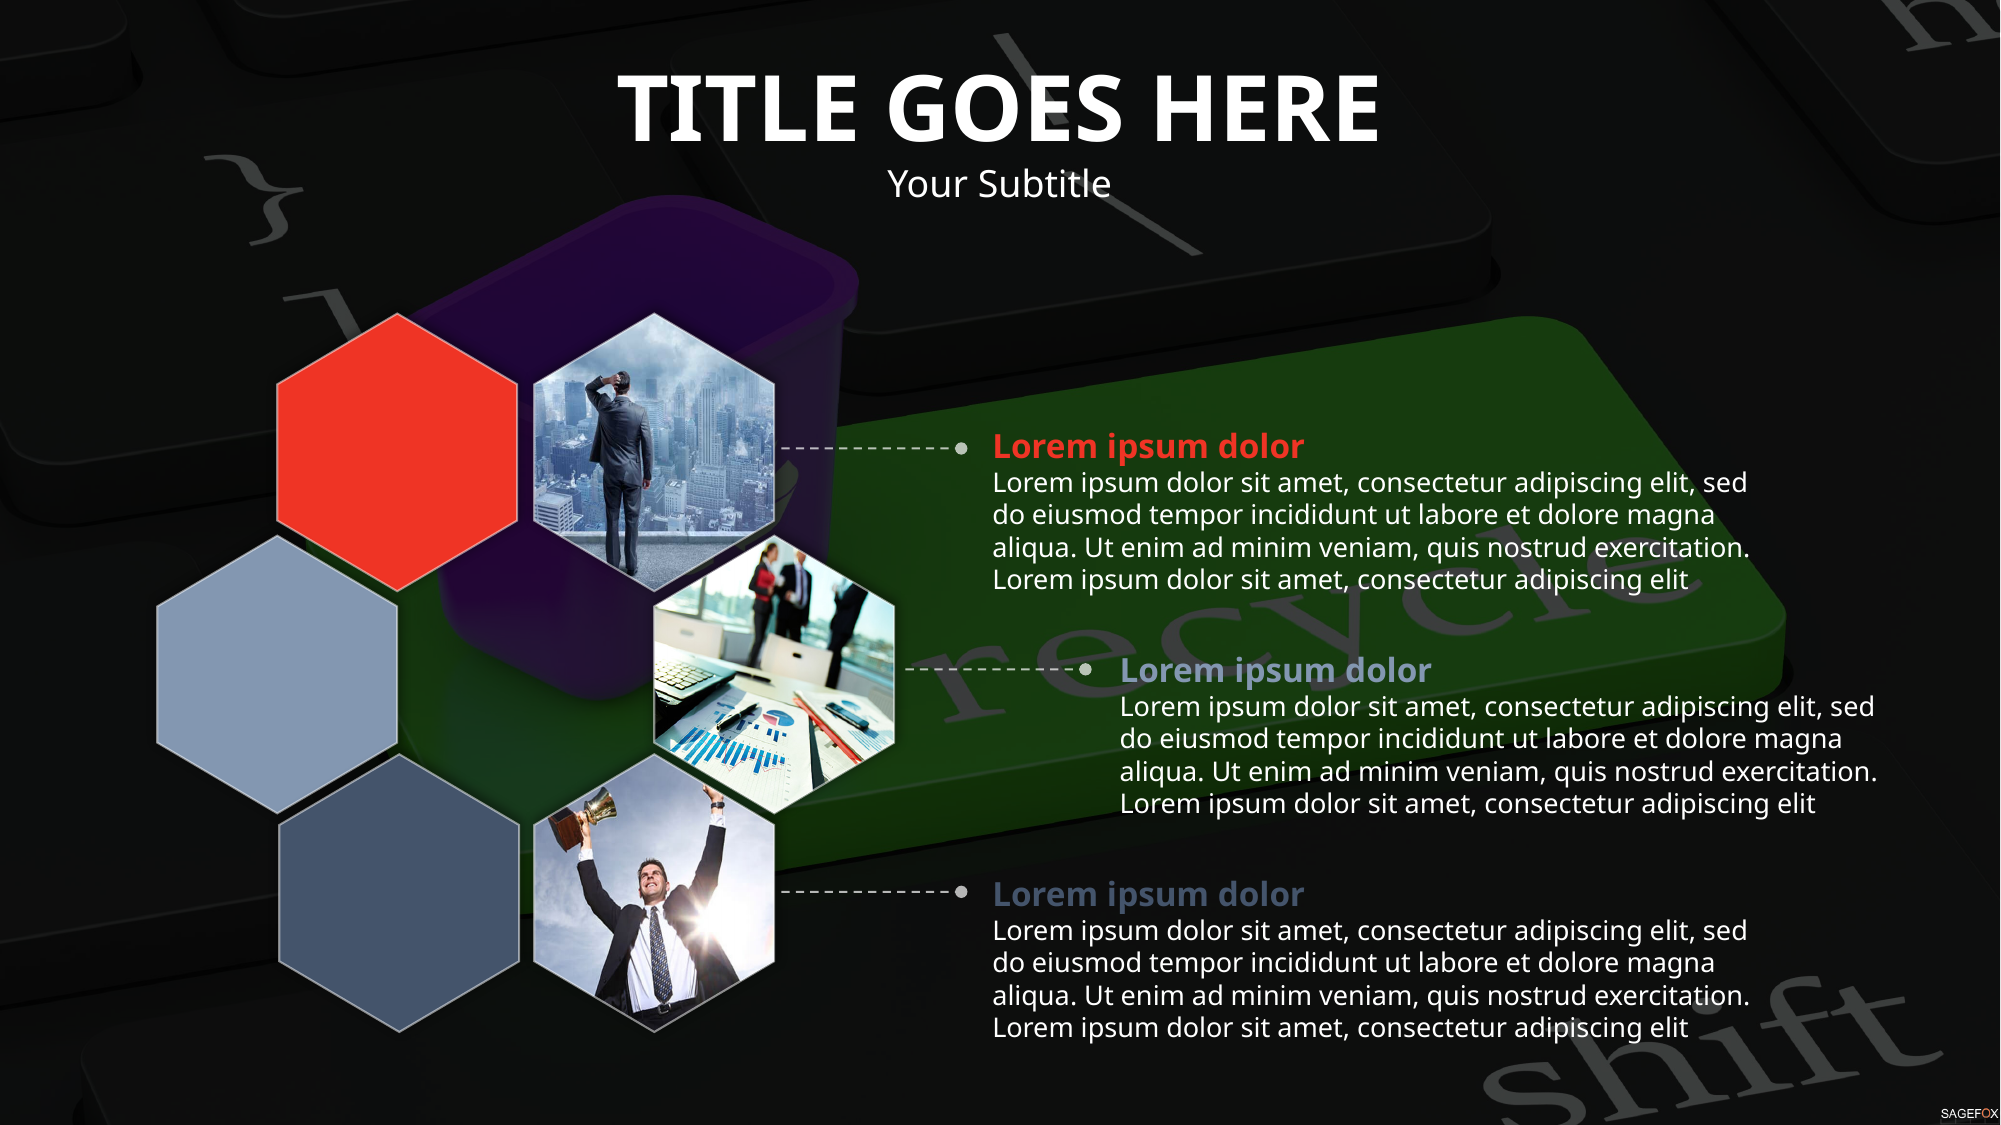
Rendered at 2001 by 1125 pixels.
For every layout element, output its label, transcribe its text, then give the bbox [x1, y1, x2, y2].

text_box TITLE GOES HERE Your Subtitle [548, 42, 1452, 212]
text_box [156, 534, 399, 814]
text_box [533, 753, 776, 1034]
text_box Lorem ipsum dolor Lorem ipsum dolor sit amet, consectetur adipiscing elit, sed do eiusmod tempor incididunt ut labore et dolore magna aliqua. Ut enim ad minim veniam, quis nostrud exercitation. Lorem ipsum dolor sit amet, consectetur adipiscing elit [982, 868, 1770, 1049]
text_box Lorem ipsum dolor Lorem ipsum dolor sit amet, consectetur adipiscing elit, sed do eiusmod tempor incididunt ut labore et dolore magna aliqua. Ut enim ad minim veniam, quis nostrud exercitation. Lorem ipsum dolor sit amet, consectetur adipiscing elit [1109, 644, 1898, 825]
text_box [278, 753, 521, 1034]
text_box Lorem ipsum dolor Lorem ipsum dolor sit amet, consectetur adipiscing elit, sed do eiusmod tempor incididunt ut labore et dolore magna aliqua. Ut enim ad minim veniam, quis nostrud exercitation. Lorem ipsum dolor sit amet, consectetur adipiscing elit [982, 420, 1770, 601]
picture [0, 0, 2001, 1125]
text_box [653, 534, 896, 815]
text_box [533, 312, 776, 593]
text_box [276, 312, 519, 592]
